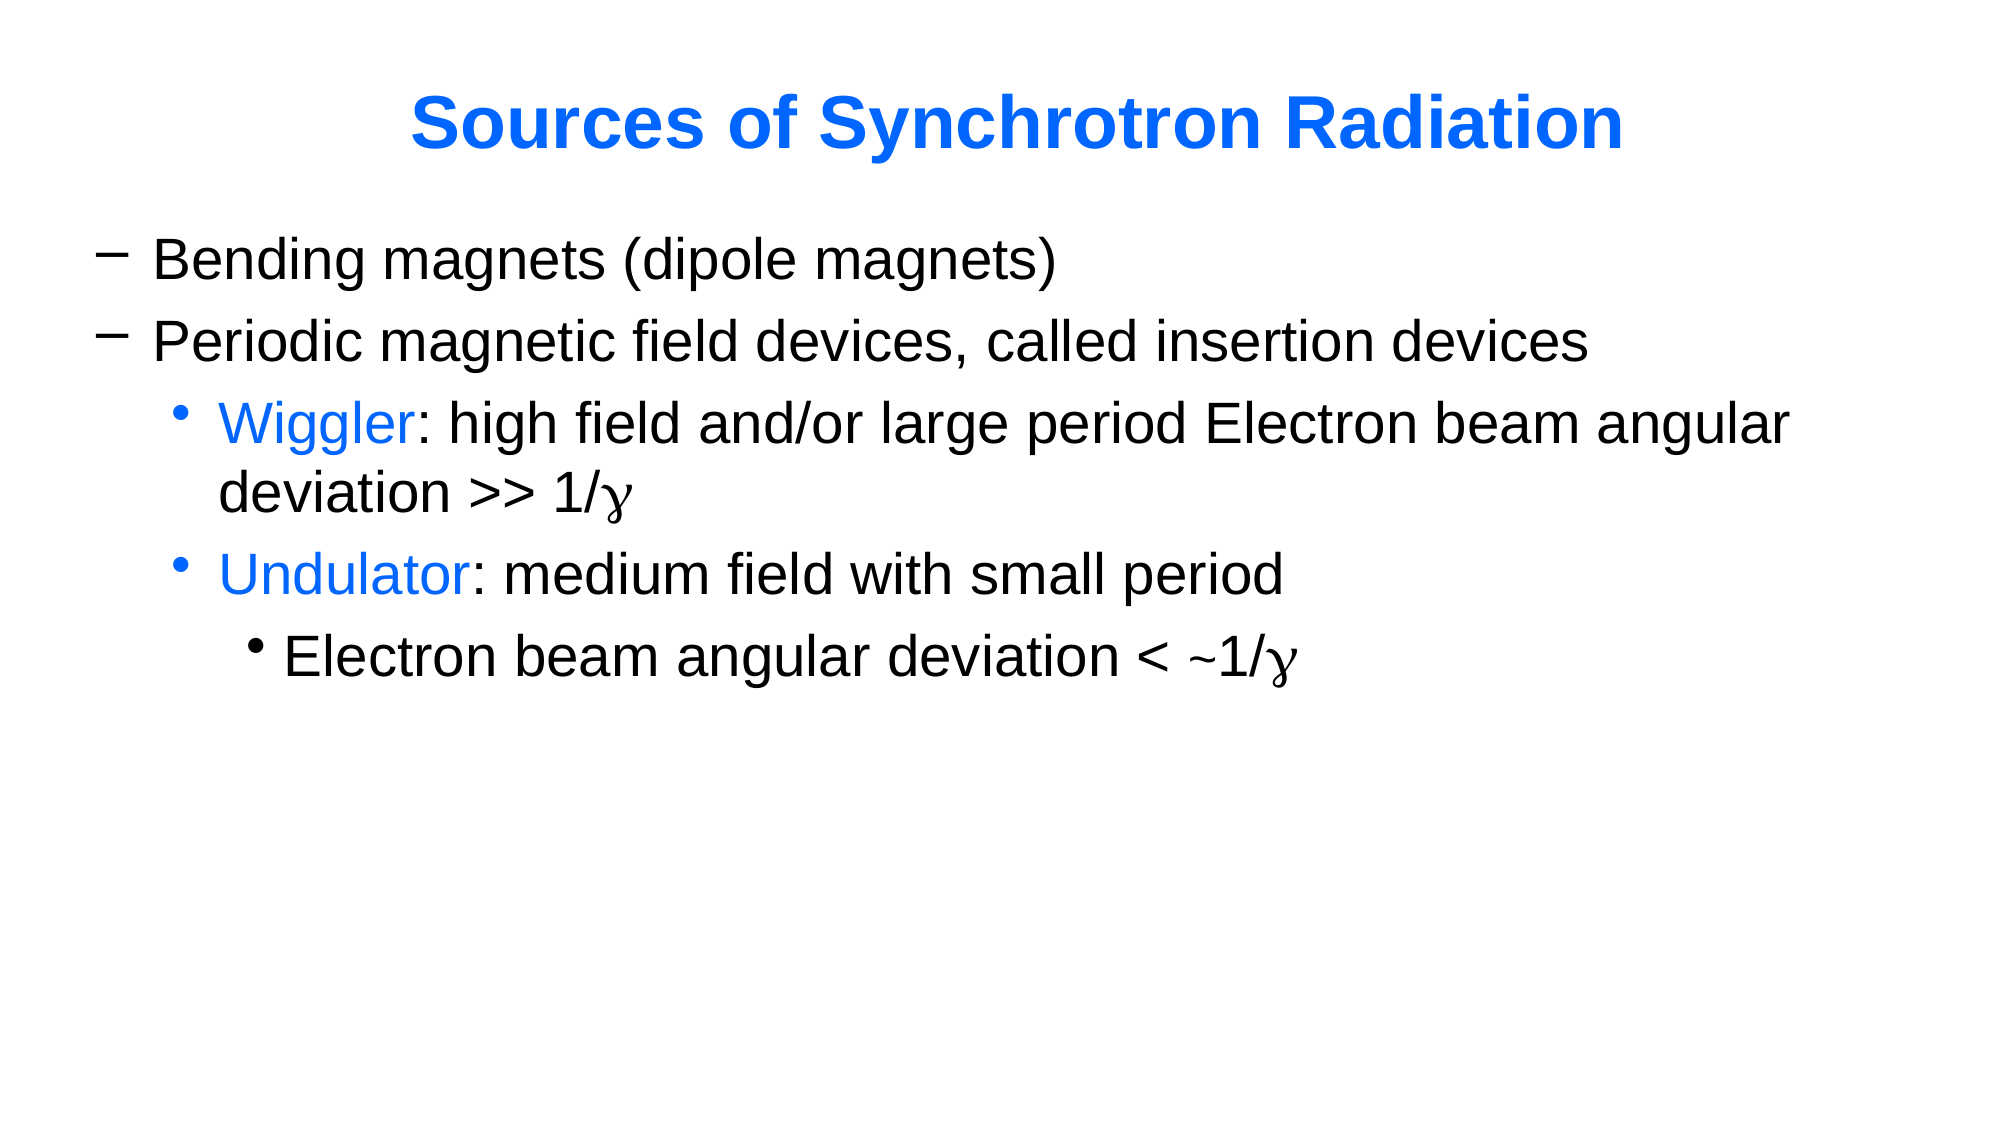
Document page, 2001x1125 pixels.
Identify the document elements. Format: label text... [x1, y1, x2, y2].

text_box Sources of Synchrotron Radiation [324, 62, 1713, 175]
text_box Bending magnets (dipole magnets) Periodic magnetic field devices, called insertion devices Wiggler: high field and/or large period Electron beam angular deviation >> 1/g Undulator: medium field with small period Electron beam angular deviation < ~1/g [81, 213, 1956, 814]
